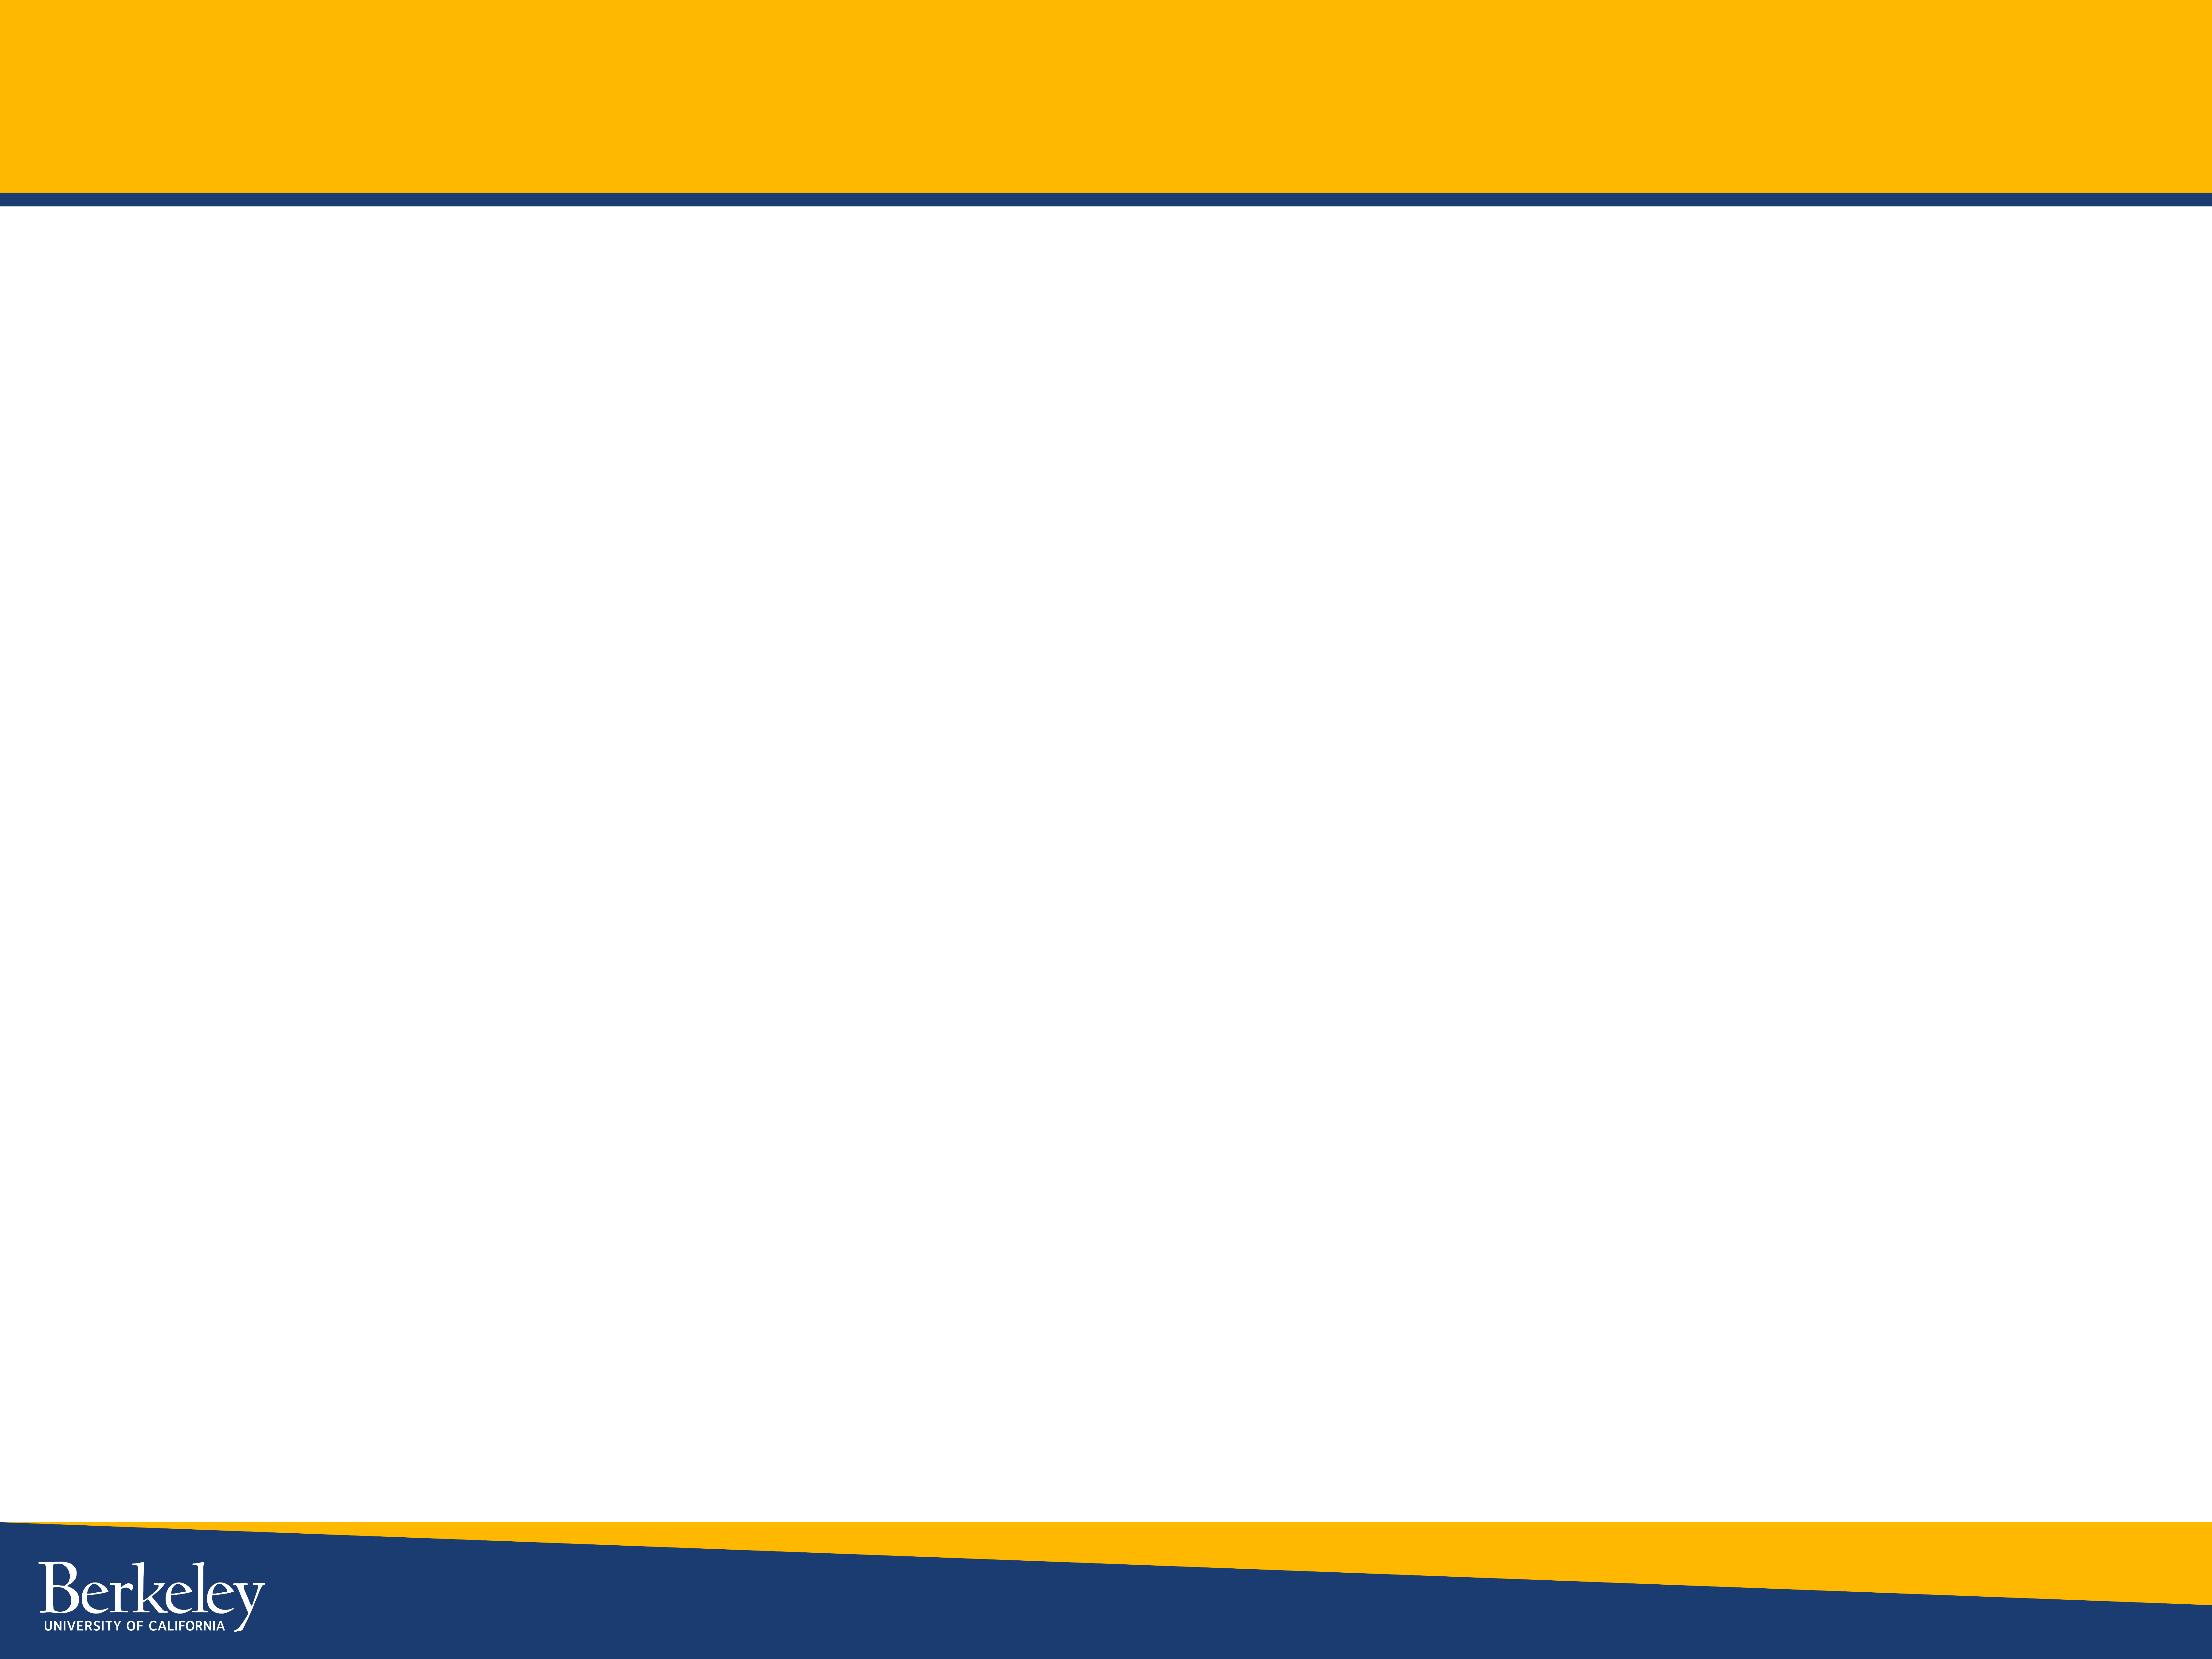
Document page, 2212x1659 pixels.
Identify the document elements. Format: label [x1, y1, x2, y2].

picture [38, 1562, 265, 1632]
